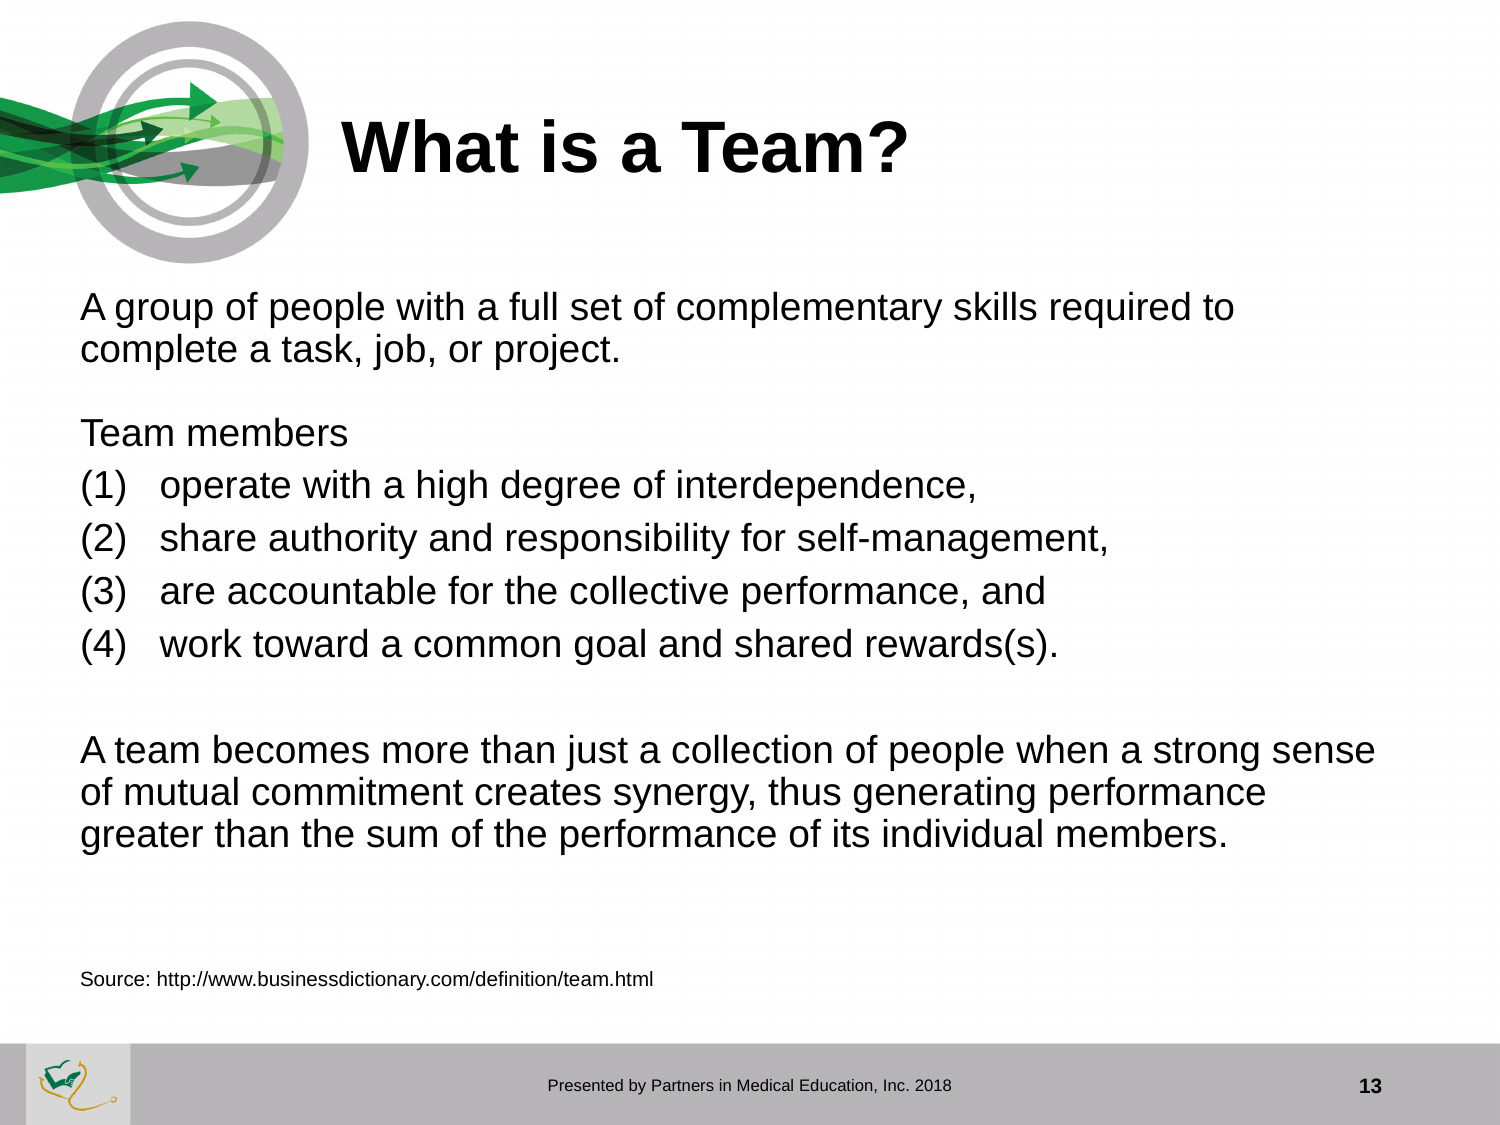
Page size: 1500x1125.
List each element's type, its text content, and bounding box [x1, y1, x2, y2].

picture [0, 0, 1500, 1125]
list A group of people with a full set of complementary skills required to complete a task, job, or project. Team members operate with a high degree of interdependence, share authority and responsibility for self-management, are accountable for the collective performance, and work toward a common goal and shared rewards(s). A team becomes more than just a collection of people when a strong sense of mutual commitment creates synergy, thus generating performance greater than the sum of the performance of its individual members. Source: http://www.businessdictionary.com/definition/team.html [64, 278, 1397, 1035]
title What is a Team? [326, 40, 1397, 258]
footer Presented by Partners in Medical Education, Inc. 2018 [496, 1055, 1004, 1116]
slide_number 13 [1059, 1055, 1397, 1116]
